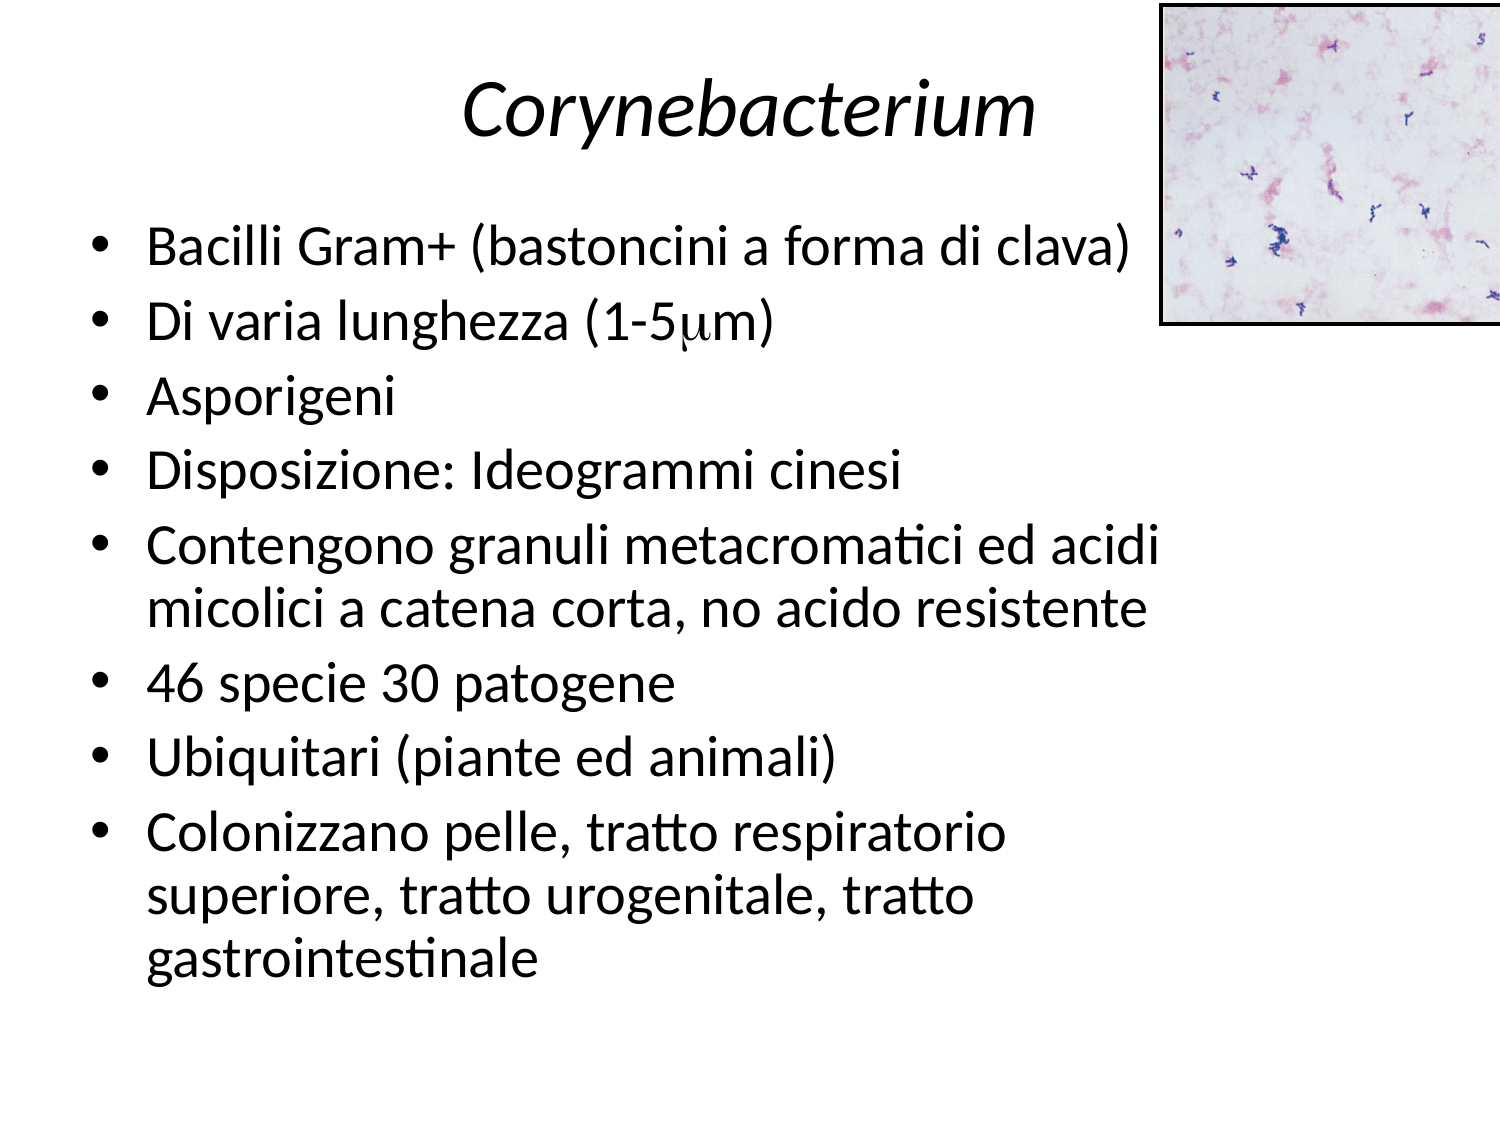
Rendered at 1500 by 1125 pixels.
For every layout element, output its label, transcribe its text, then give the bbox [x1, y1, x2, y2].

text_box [1162, 6, 1500, 323]
title Corynebacterium [74, 44, 1157, 162]
list Bacilli Gram+ (bastoncini a forma di clava) Di varia lunghezza (1-5m) Asporigeni Disposizione: Ideogrammi cinesi Contengono granuli metacromatici ed acidi micolici a catena corta, no acido resistente 46 specie 30 patogene Ubiquitari (piante ed animali) Colonizzano pelle, tratto respiratorio superiore, tratto urogenitale, tratto gastrointestinale [74, 207, 1200, 1006]
